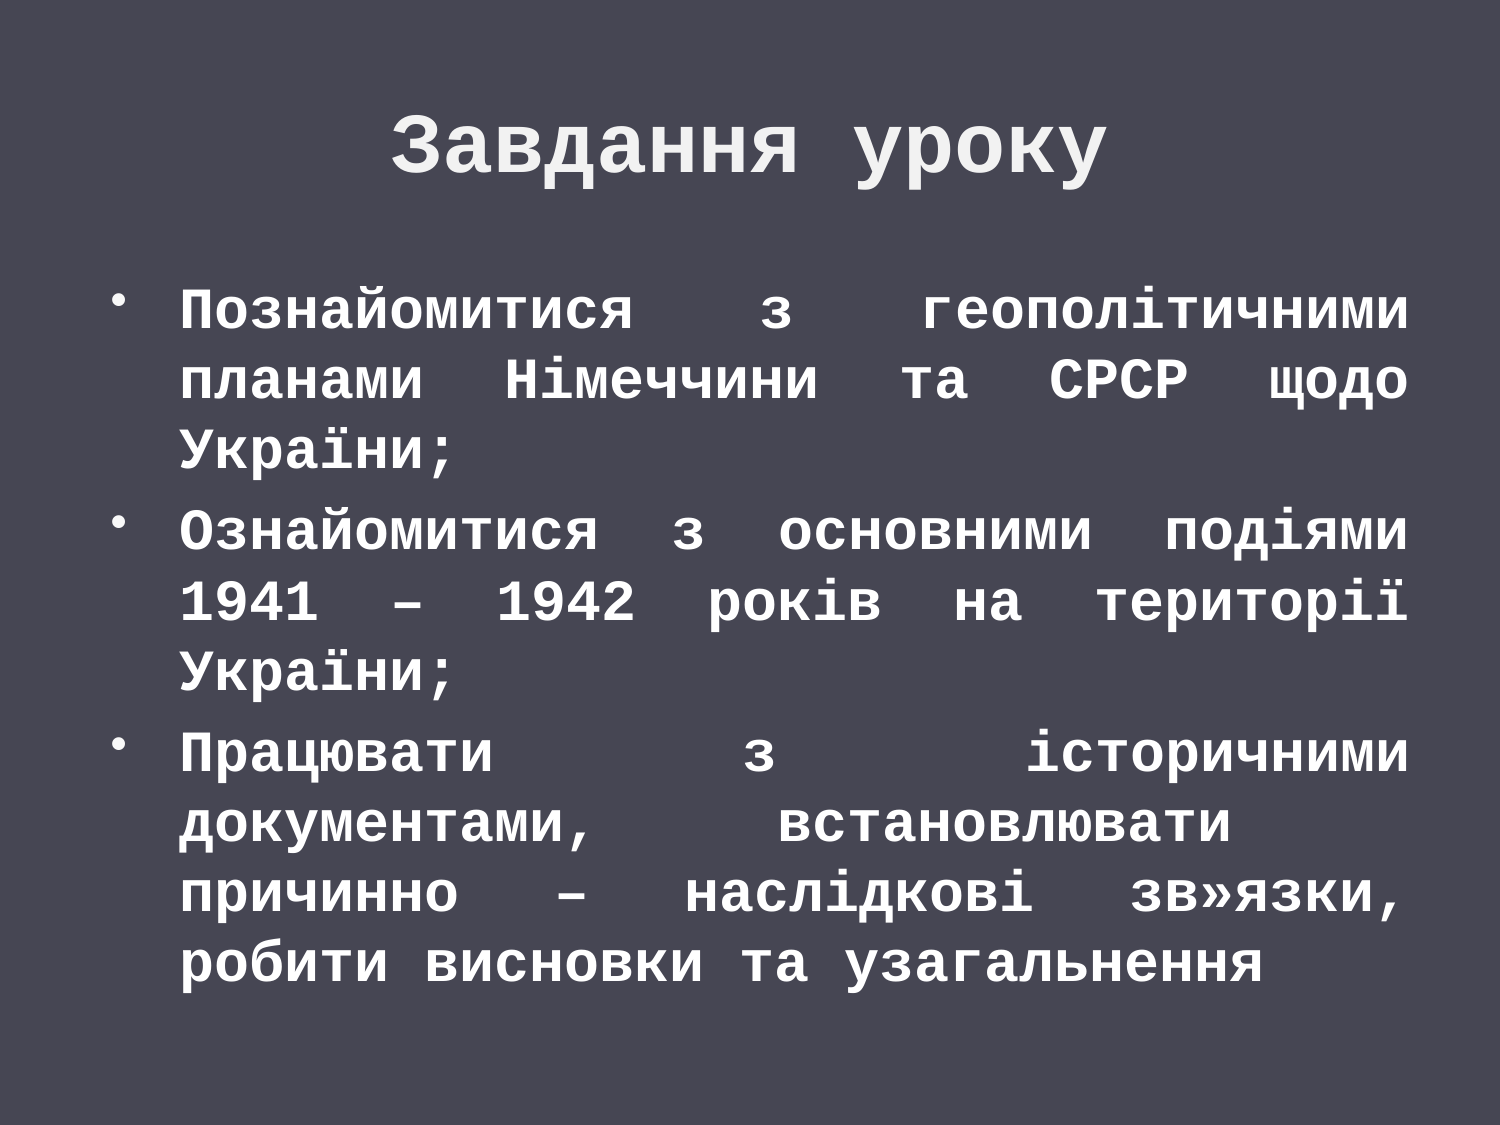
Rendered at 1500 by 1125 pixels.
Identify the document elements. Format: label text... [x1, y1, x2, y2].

title Завдання уроку [75, 45, 1425, 233]
list Познайомитися з геополітичними планами Німеччини та СРСР щодо України; Ознайомитися з основними подіями 1941 – 1942 років на території України; Працювати з історичними документами, встановлювати причинно – наслідкові зв»язки, робити висновки та узагальнення [74, 262, 1426, 1036]
